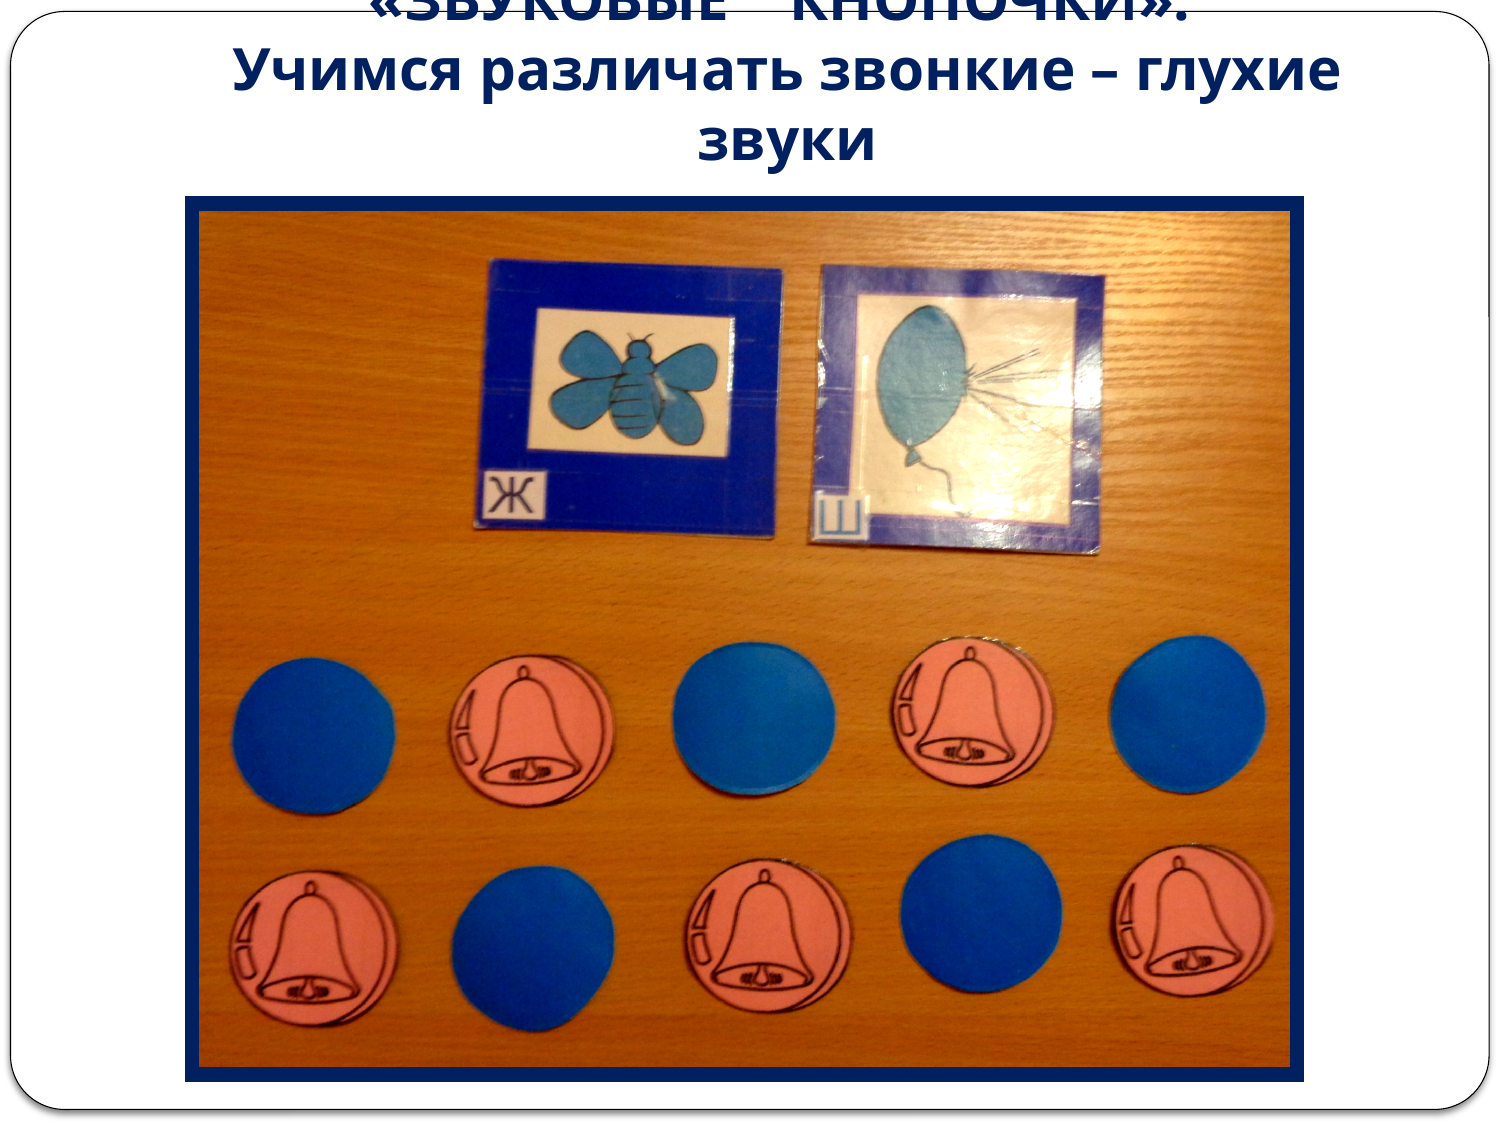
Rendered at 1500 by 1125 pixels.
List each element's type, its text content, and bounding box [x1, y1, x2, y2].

title «ЗВУКОВЫЕ КНОПОЧКИ». Учимся различать звонкие – глухие звуки [150, 45, 1425, 188]
picture [198, 210, 1291, 1068]
